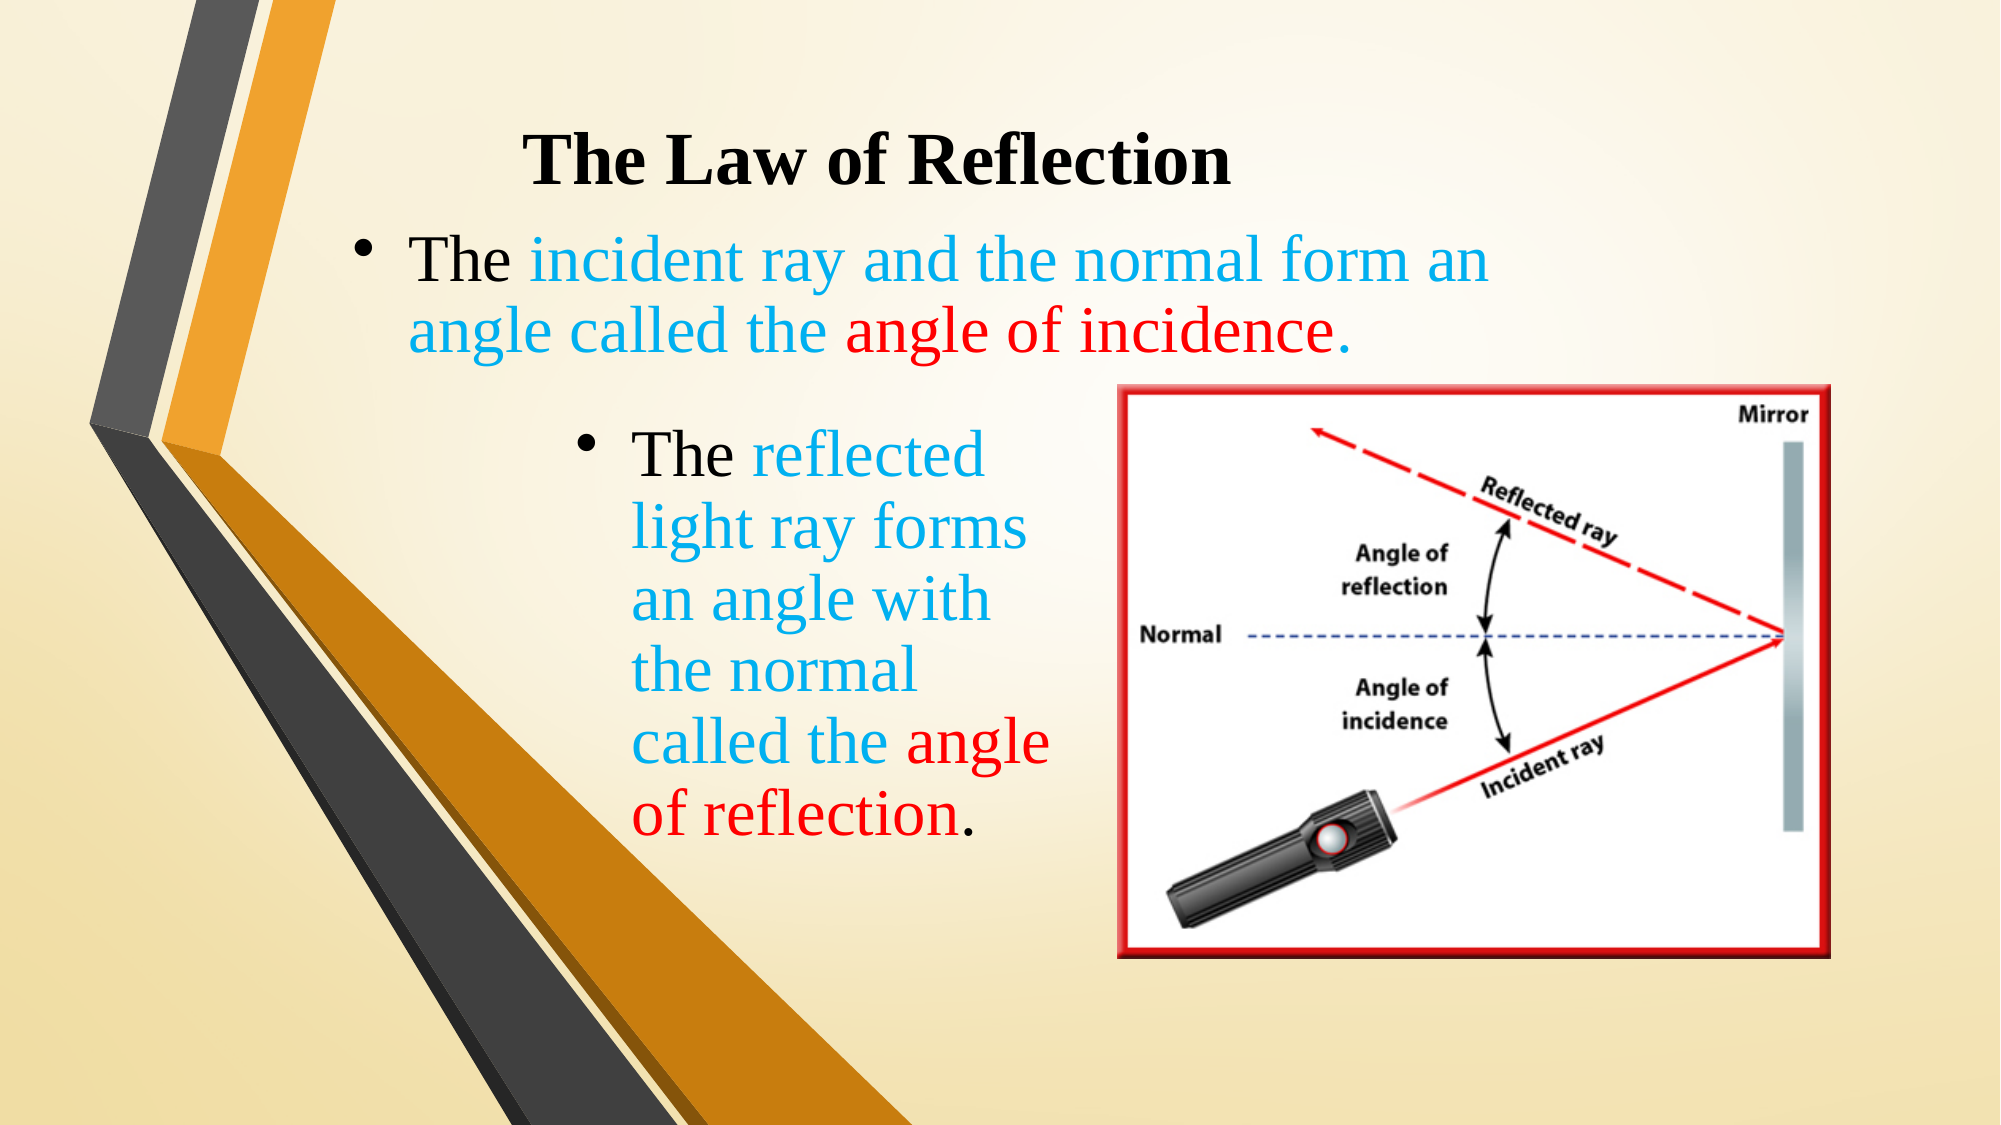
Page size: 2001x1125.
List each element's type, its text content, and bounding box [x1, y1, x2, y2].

text_box The incident ray and the normal form an angle called the angle of incidence. [337, 216, 1575, 375]
text_box The Law of Reflection [507, 112, 1248, 209]
text_box The reflected light ray forms an angle with the normal called the angle of reflection. [560, 411, 1086, 858]
picture [1117, 383, 1831, 960]
